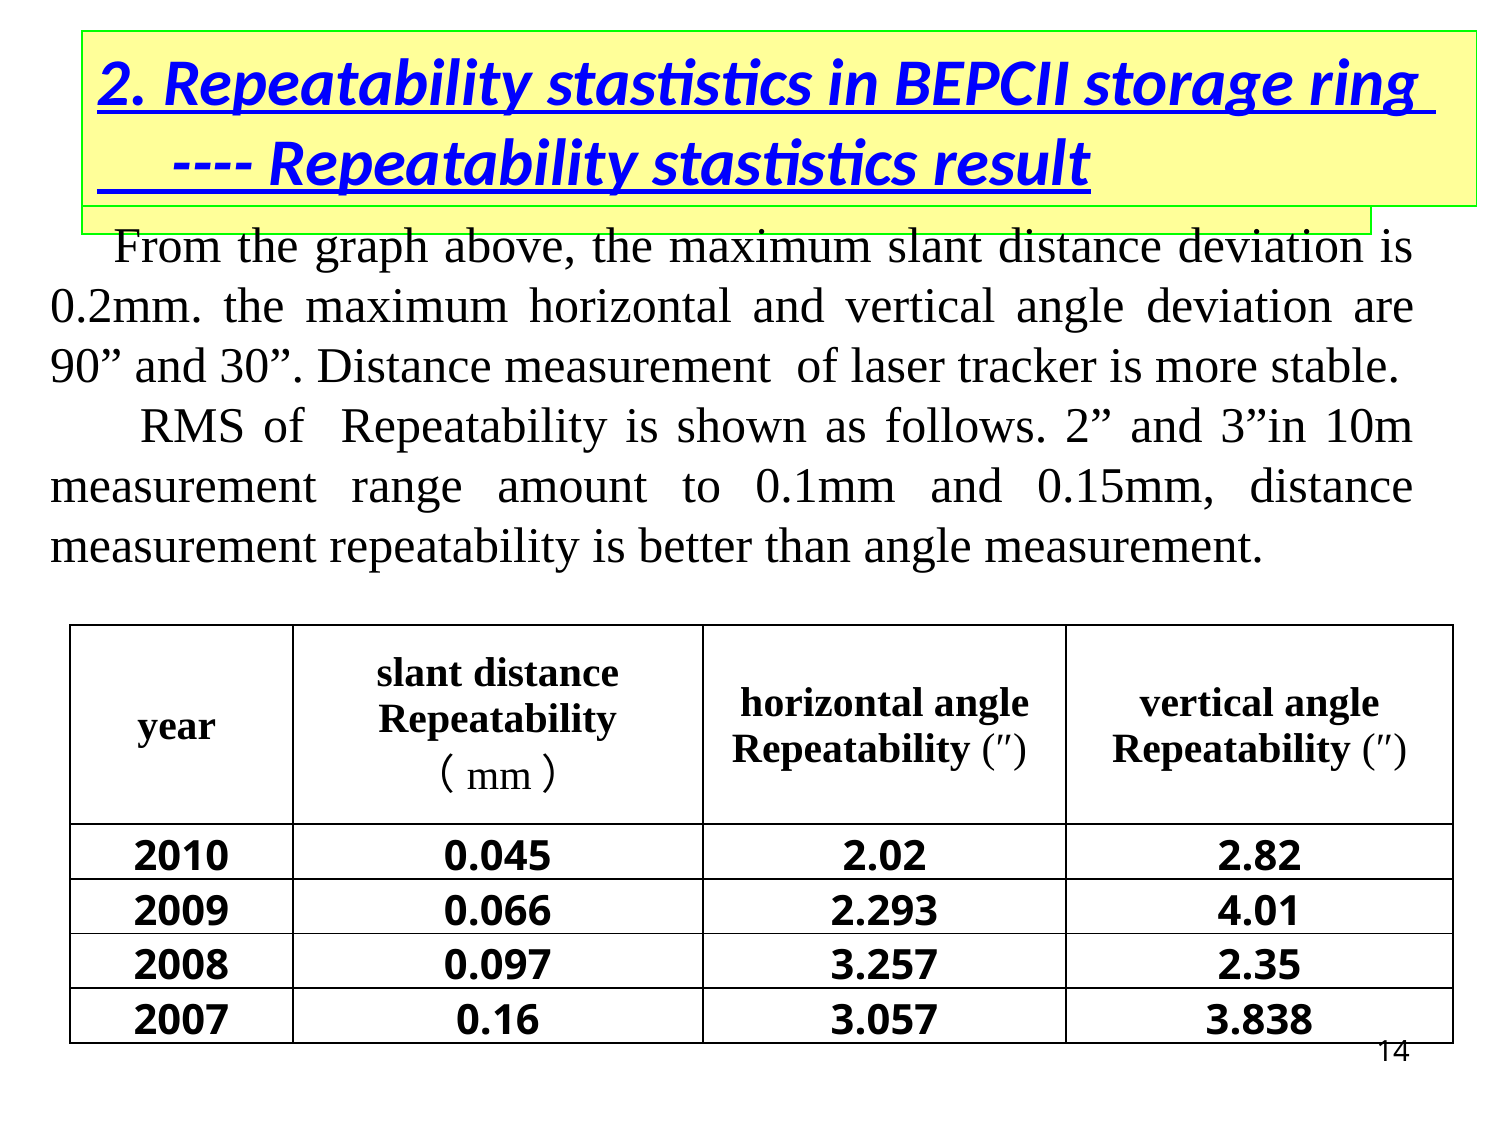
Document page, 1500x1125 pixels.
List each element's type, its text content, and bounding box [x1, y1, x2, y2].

table_cell 2010 [71, 825, 292, 878]
table_cell 3.257 [704, 934, 1065, 987]
table_cell 2.35 [1067, 934, 1452, 987]
table_header horizontal angle Repeatability (″) [704, 650, 1065, 823]
table_cell 2.82 [1067, 825, 1452, 878]
table_cell 0.16 [294, 989, 702, 1042]
table_header vertical angle Repeatability (″) [1067, 626, 1452, 823]
slide_number 14 [1074, 1044, 1425, 1103]
table_header slant distance Repeatability （mm） [294, 650, 702, 823]
table_cell 4.01 [1067, 880, 1452, 933]
table_cell 2.293 [704, 880, 1065, 933]
table_cell 2009 [71, 880, 292, 933]
table_cell 3.838 [1067, 989, 1452, 1042]
text_box 2. Repeatability stastistics in BEPCII storage ring ---- Repeatability stastistics result [81, 30, 1477, 206]
table_cell 2.02 [704, 825, 1065, 878]
table_cell 0.066 [294, 880, 702, 933]
table_cell 3.057 [704, 989, 1065, 1042]
table_cell 2007 [71, 989, 292, 1042]
table_cell 2008 [71, 934, 292, 987]
table_cell 0.097 [294, 934, 702, 987]
table_cell 0.045 [294, 825, 702, 878]
text_box From the graph above, the maximum slant distance deviation is 0.2mm. the maximum horizontal and vertical angle deviation are 90” and 30”. Distance measurement of laser tracker is more stable. RMS of Repeatability is shown as follows. 2” and 3”in 10m measurement range amount to 0.1mm and 0.15mm, distance measurement repeatability is better than angle measurement. [35, 204, 1430, 650]
table_header year [71, 650, 292, 823]
